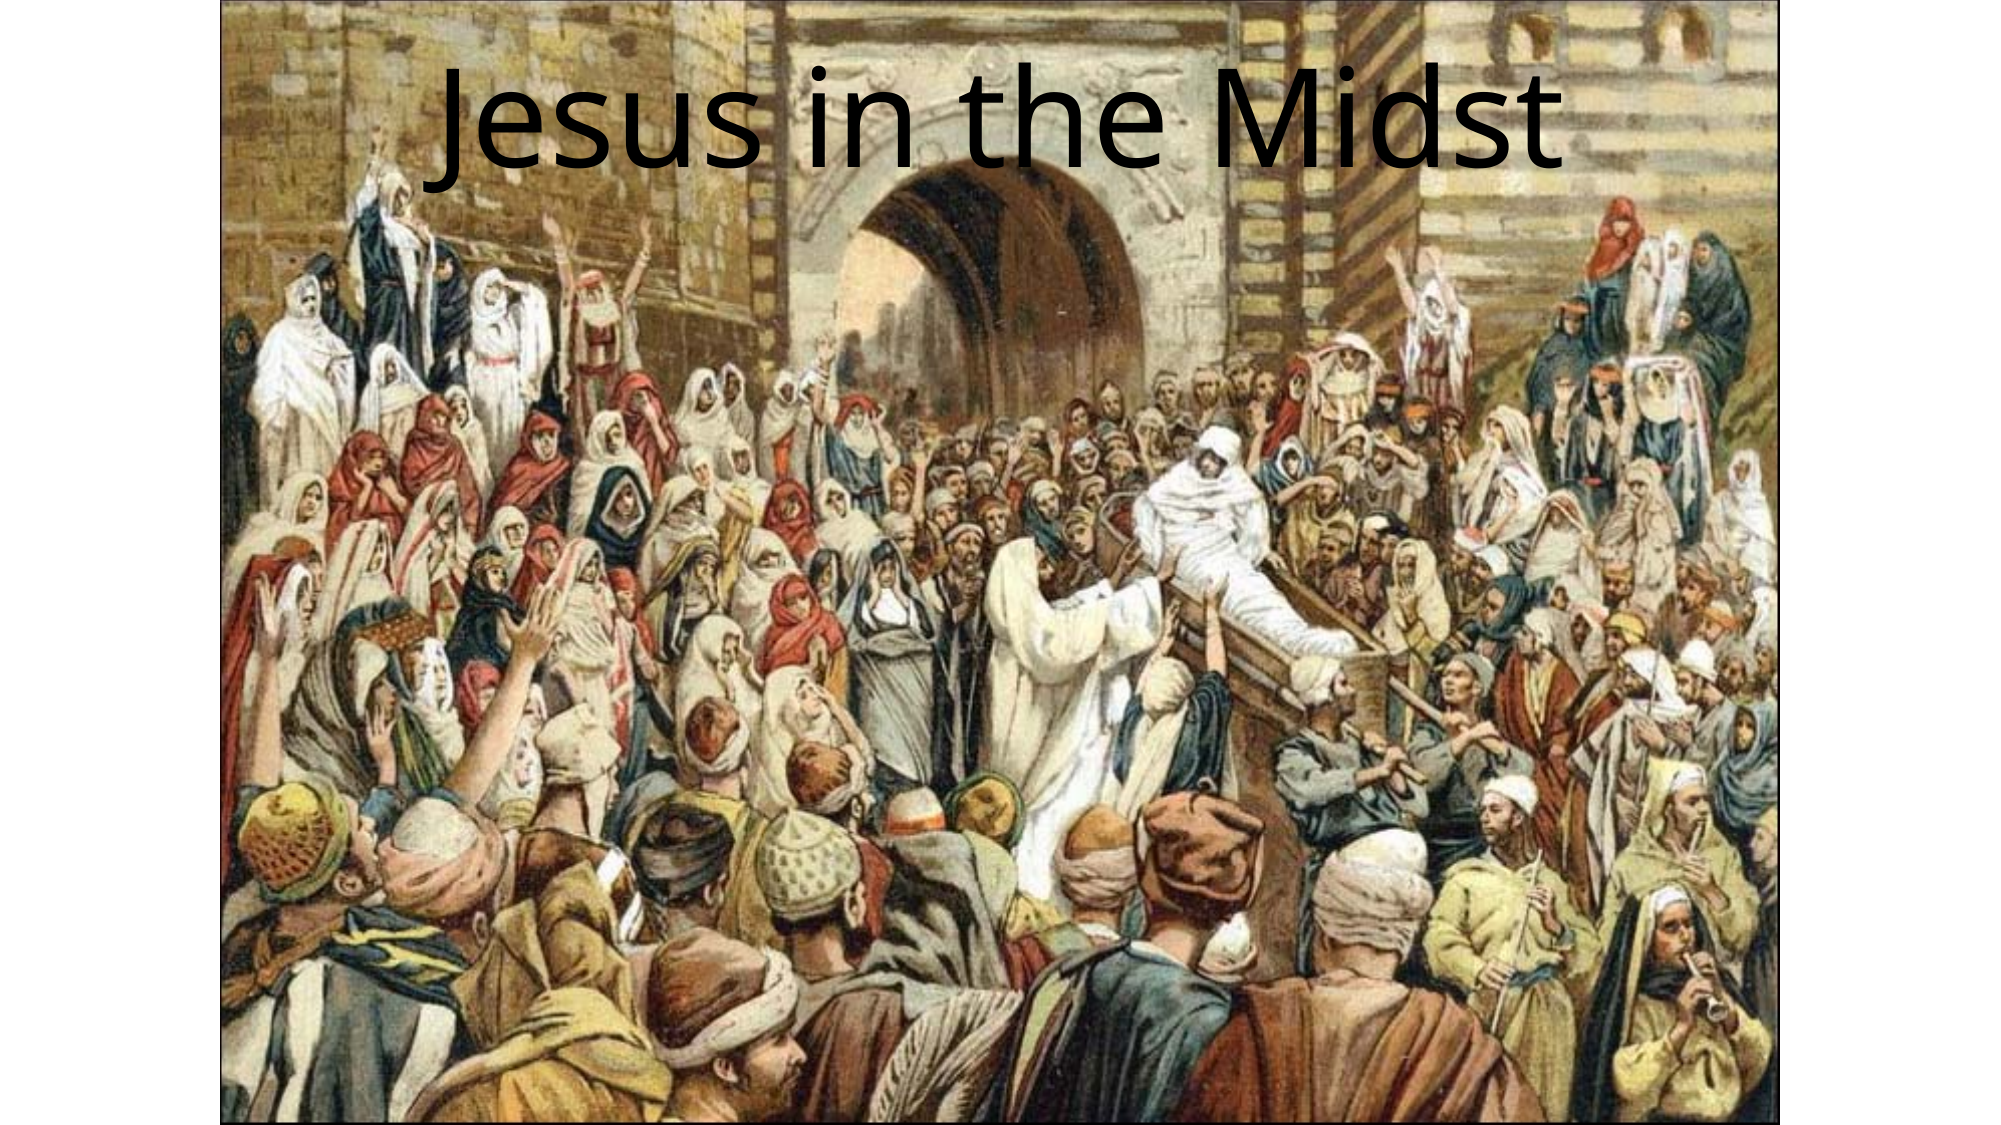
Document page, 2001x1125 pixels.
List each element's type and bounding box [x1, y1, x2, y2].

picture [220, 0, 1780, 1125]
